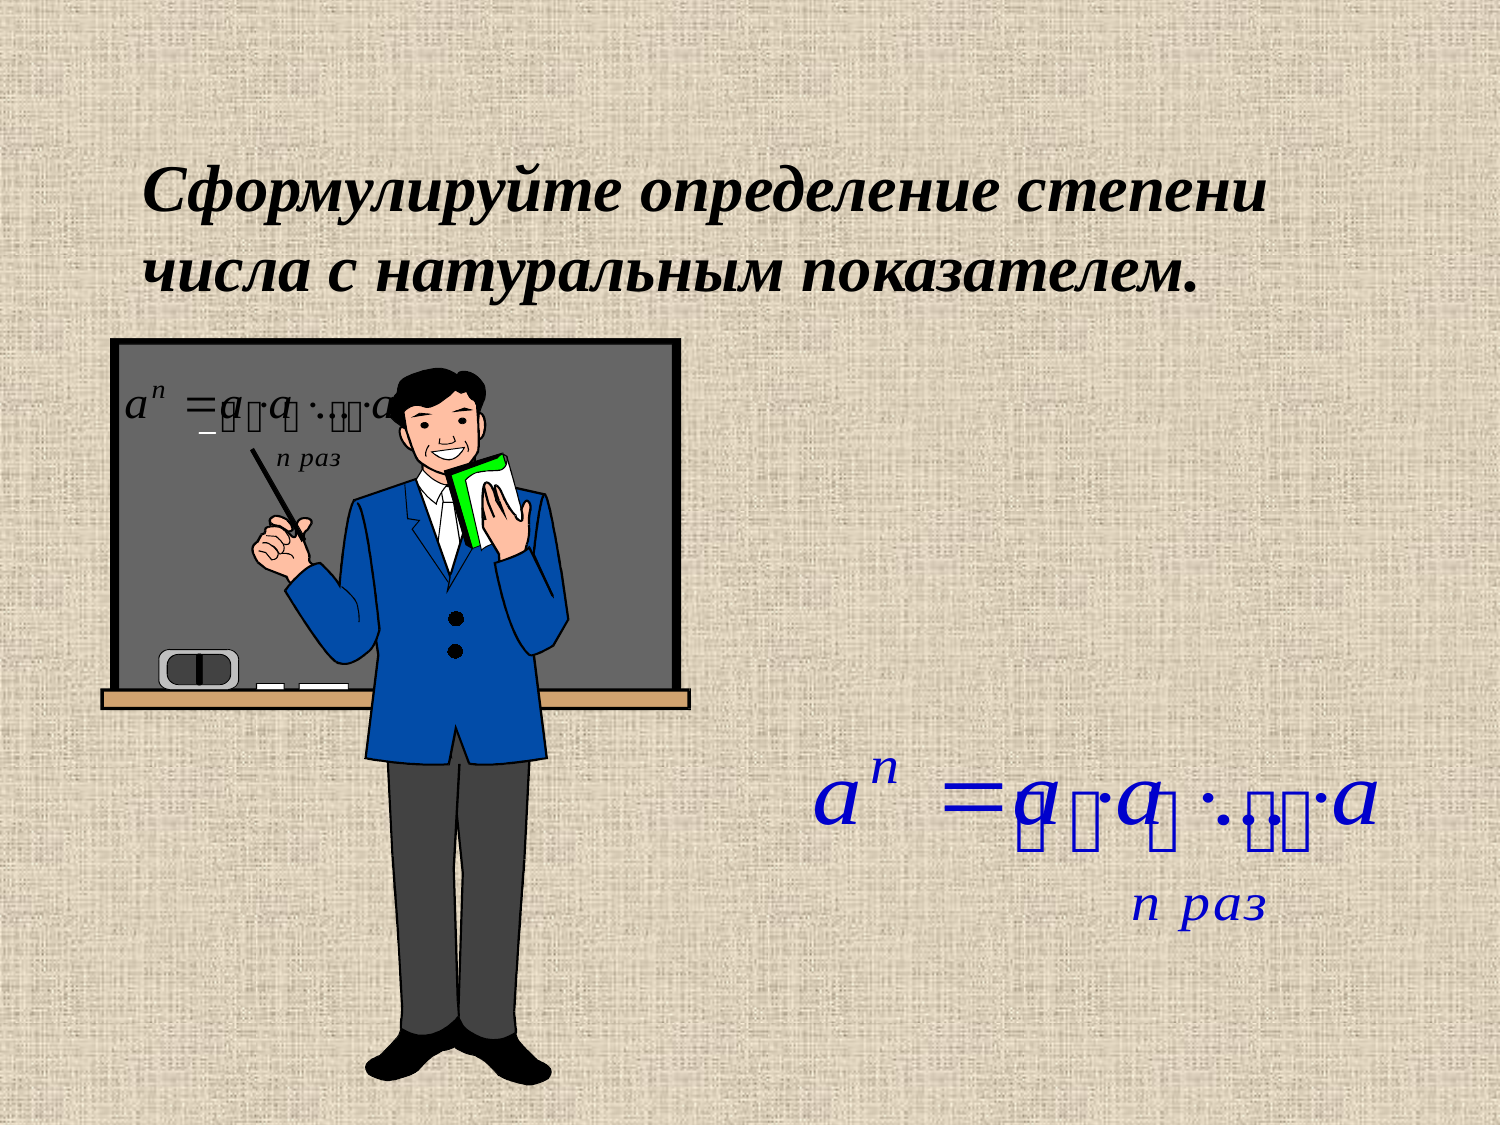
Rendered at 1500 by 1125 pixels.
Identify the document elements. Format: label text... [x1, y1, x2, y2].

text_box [796, 725, 1398, 948]
picture [0, 0, 1500, 1125]
text_box Сформулируйте определение степени числа с натуральным показателем. [53, 137, 1436, 312]
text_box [99, 337, 692, 1086]
